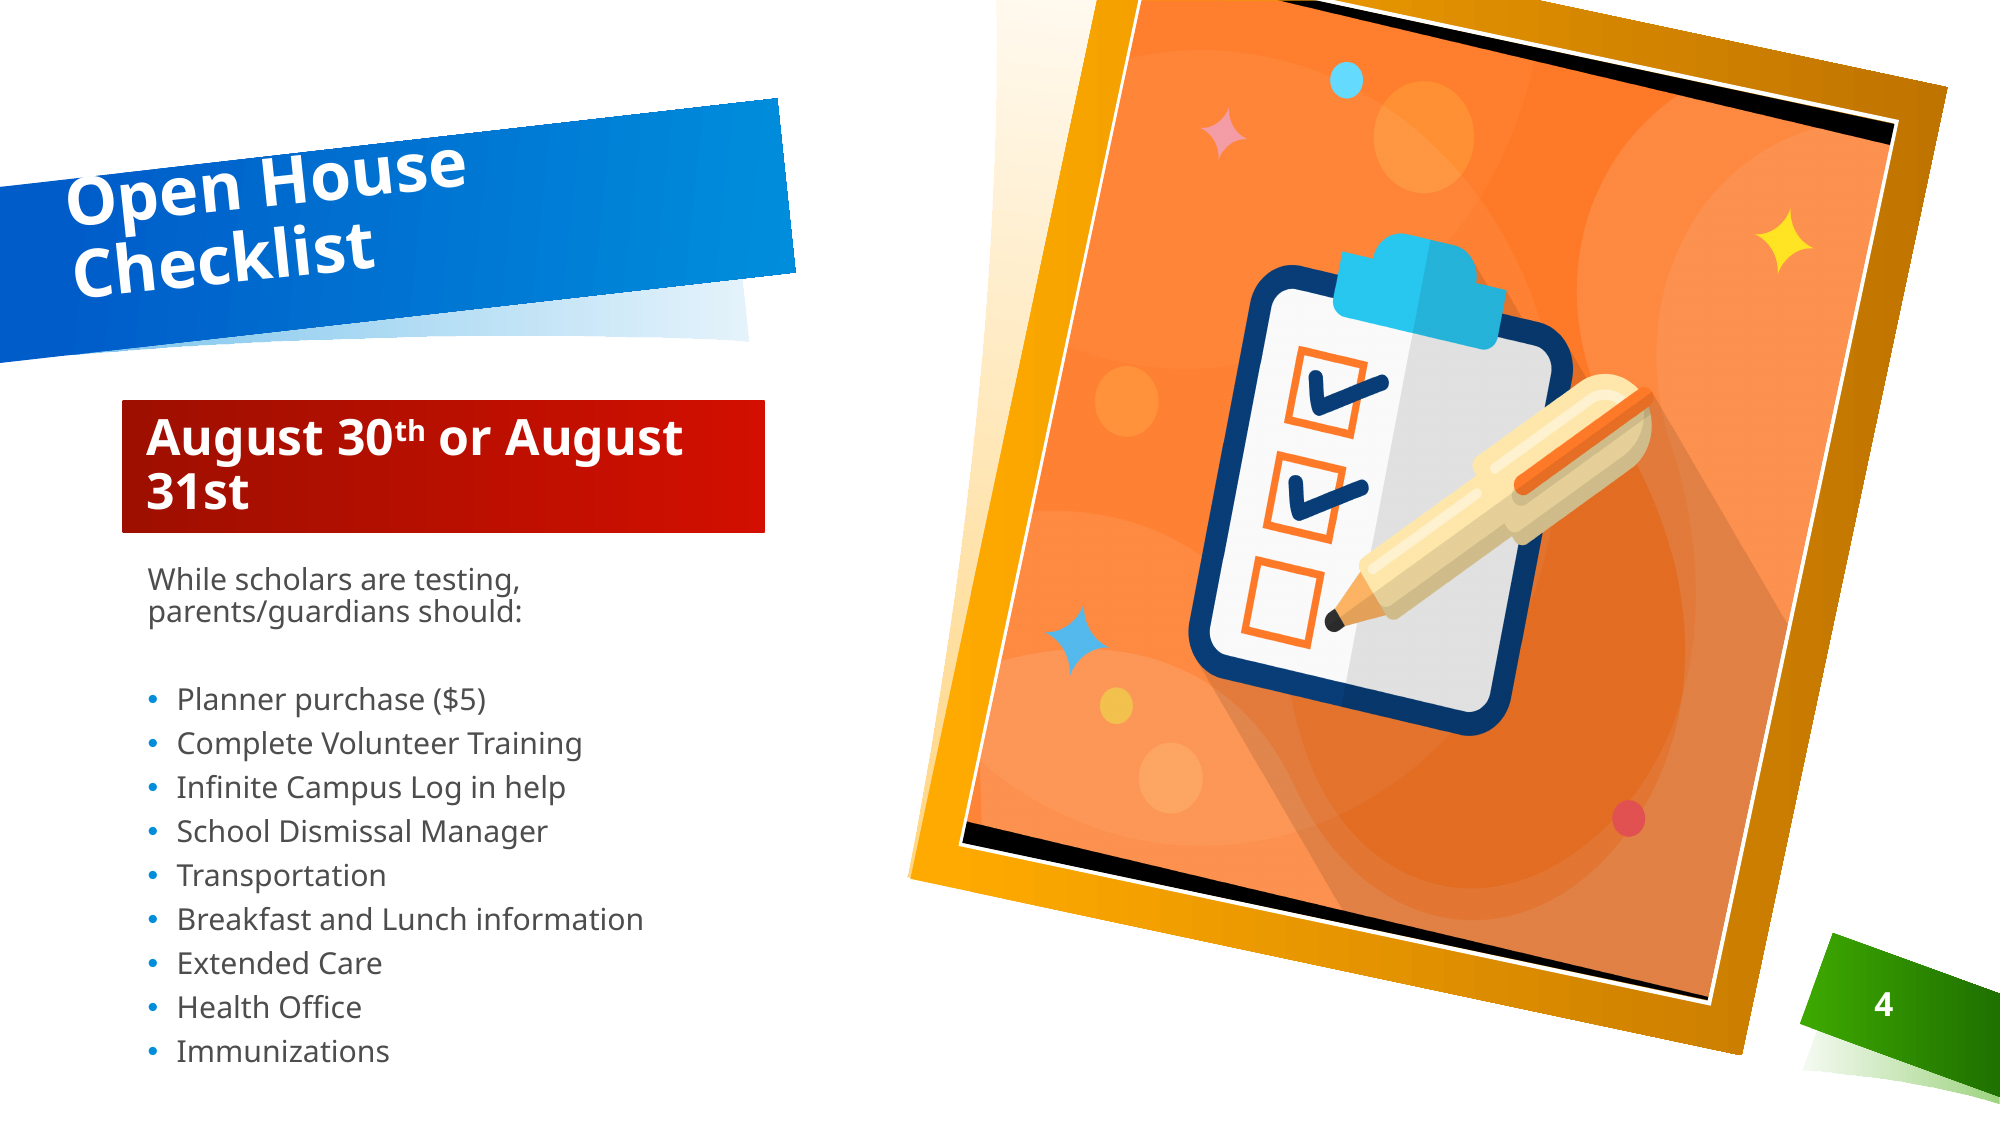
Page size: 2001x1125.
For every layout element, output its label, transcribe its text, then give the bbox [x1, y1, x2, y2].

title Open House Checklist [49, 126, 789, 323]
list While scholars are testing, parents/guardians should: Planner purchase ($5) Complete Volunteer Training Infinite Campus Log in help School Dismissal Manager Transportation Breakfast and Lunch information Extended Care Health Office Immunizations [132, 556, 775, 1077]
slide_number 4 [1831, 975, 1937, 1036]
picture [966, 0, 1891, 998]
list August 30th or August 31st [122, 400, 765, 533]
